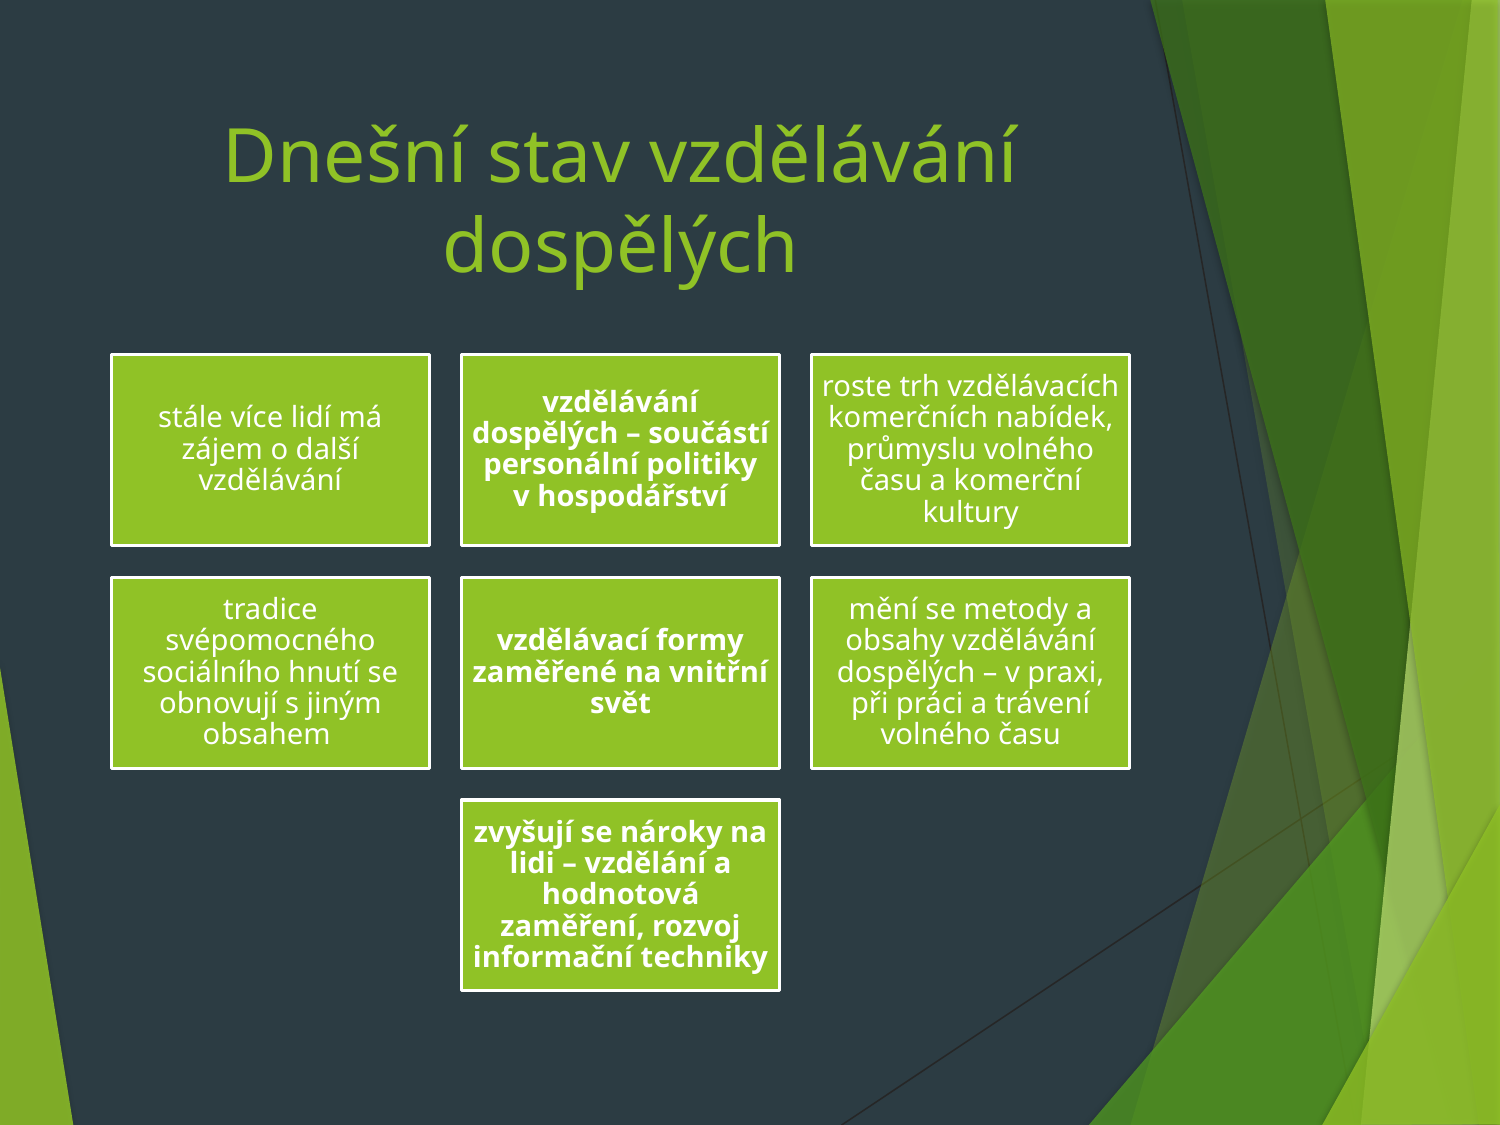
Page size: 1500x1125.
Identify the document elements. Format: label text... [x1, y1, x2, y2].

title Dnešní stav vzdělávání dospělých [99, 99, 1142, 317]
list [99, 353, 1142, 992]
